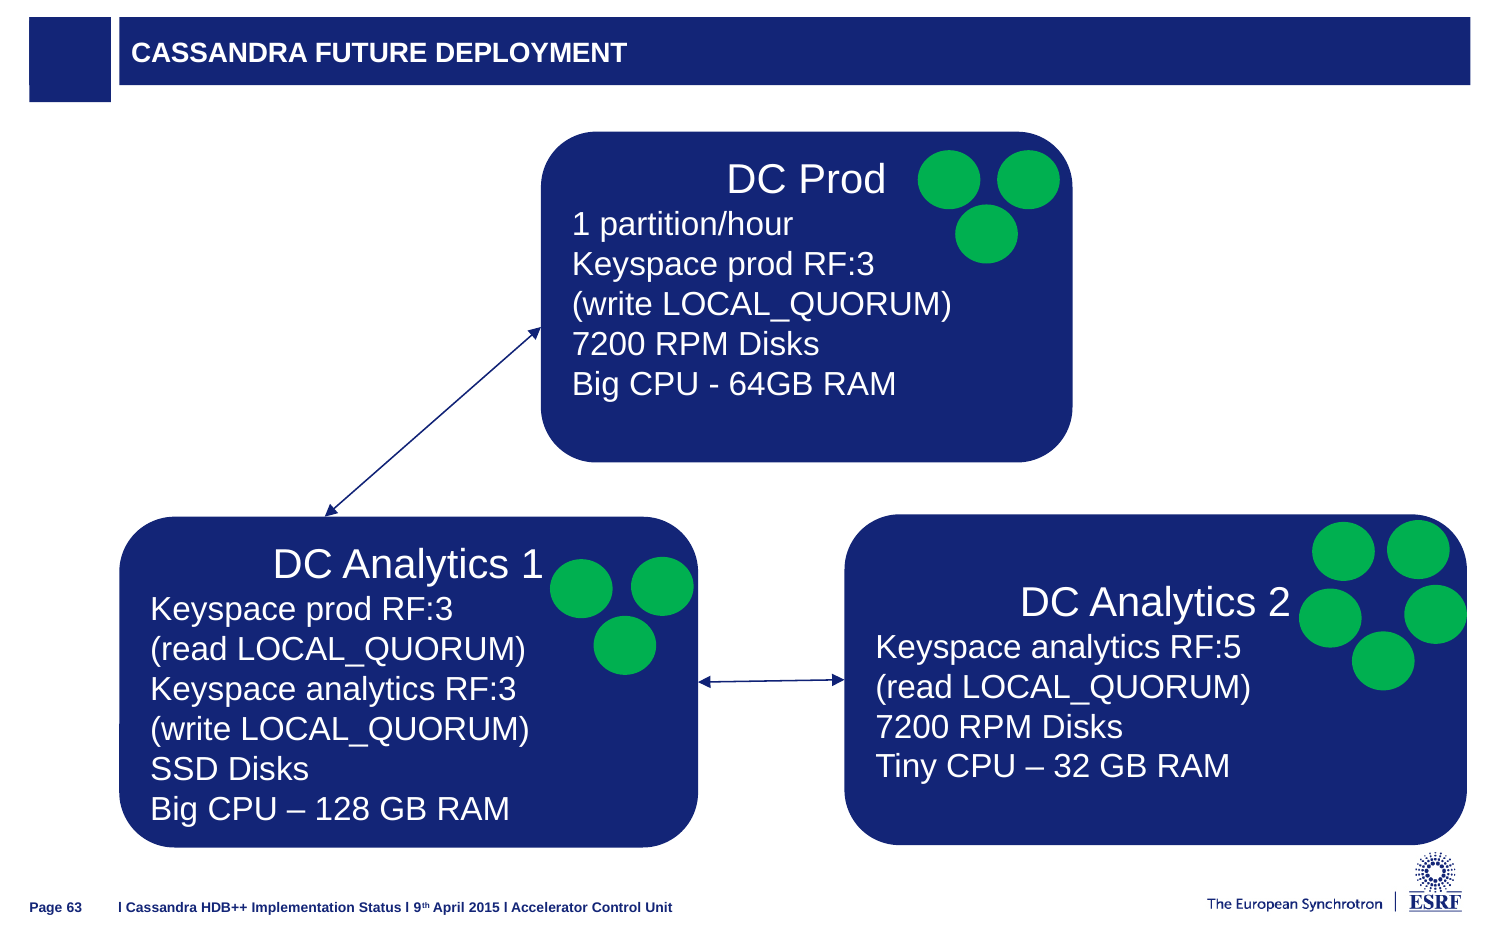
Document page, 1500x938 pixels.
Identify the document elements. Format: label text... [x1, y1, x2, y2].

title Cassandra FUTURE DEPLOYMENT [119, 17, 1471, 86]
slide_number Page 63 [29, 886, 98, 916]
text_box [1402, 582, 1470, 646]
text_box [697, 679, 845, 683]
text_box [324, 326, 542, 517]
text_box [591, 613, 659, 677]
text_box [995, 148, 1062, 212]
text_box DC Prod 1 partition/hour Keyspace prod RF:3 (write LOCAL_QUORUM) 7200 RPM Disks Big CPU - 64GB RAM [538, 129, 1075, 465]
text_box [547, 557, 615, 621]
footer l Cassandra HDB++ Implementation Status l 9th April 2015 l Accelerator Control Unit [118, 886, 1122, 916]
text_box [1296, 586, 1364, 650]
picture [1175, 831, 1500, 938]
text_box [953, 202, 1020, 266]
text_box [1310, 519, 1377, 584]
text_box DC Analytics 2 Keyspace analytics RF:5 (read LOCAL_QUORUM) 7200 RPM Disks Tiny CPU – 32 GB RAM [842, 512, 1469, 848]
text_box [915, 148, 983, 212]
text_box [1349, 629, 1417, 693]
text_box [1384, 517, 1452, 582]
text_box [628, 554, 696, 618]
text_box DC Analytics 1 Keyspace prod RF:3 (read LOCAL_QUORUM) Keyspace analytics RF:3 (write LOCAL_QUORUM) SSD Disks Big CPU – 128 GB RAM [117, 514, 701, 850]
